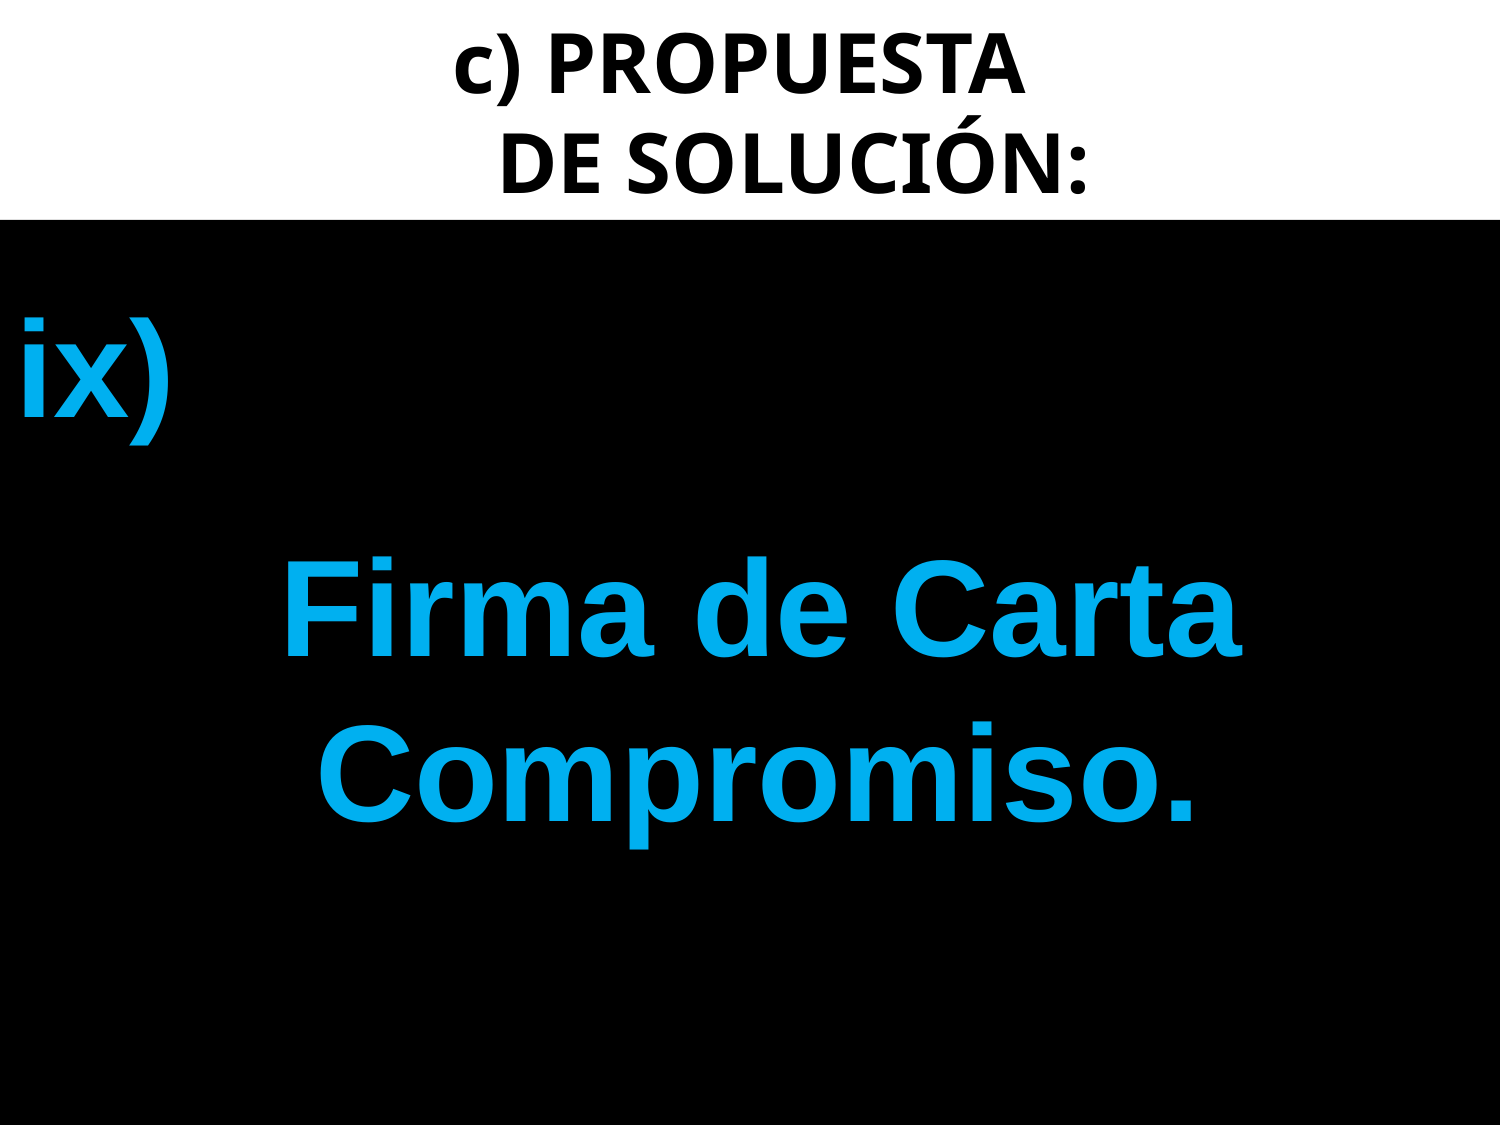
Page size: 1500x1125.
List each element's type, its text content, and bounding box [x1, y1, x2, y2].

list ix) Firma de Carta Compromiso. [0, 219, 1500, 1125]
title c) PROPUESTA DE SOLUCIÓN: [0, 0, 1500, 219]
